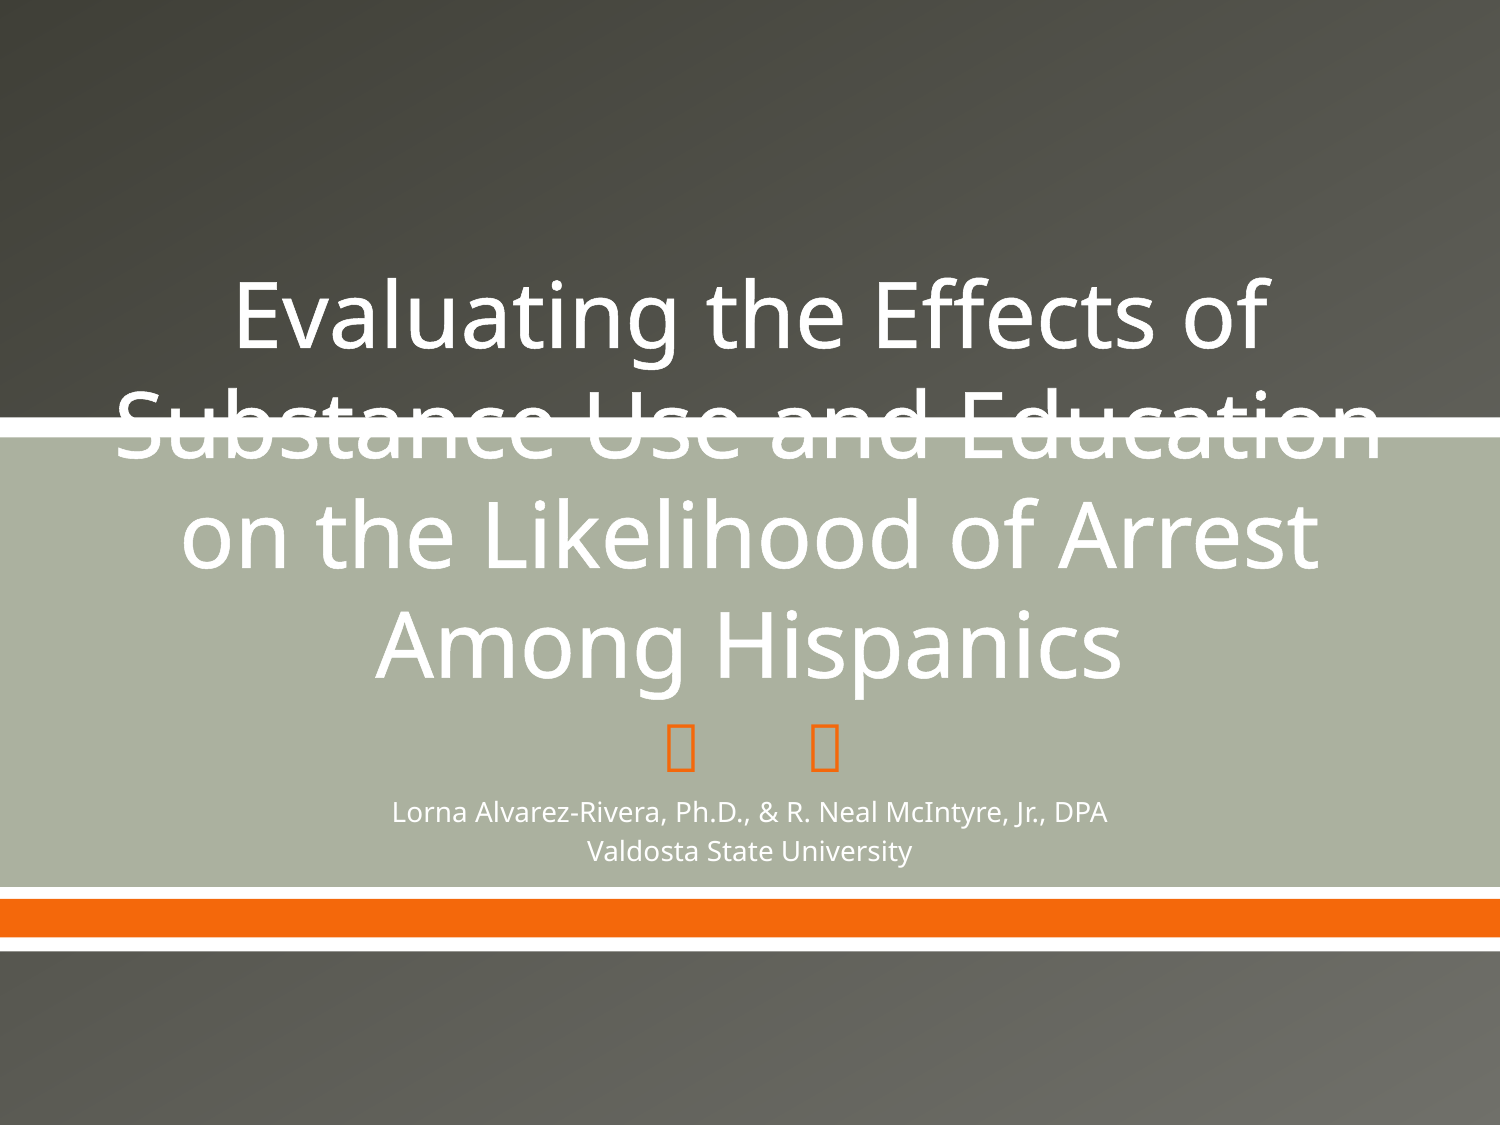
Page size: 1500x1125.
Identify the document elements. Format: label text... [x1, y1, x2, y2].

title Evaluating the Effects of Substance Use and Education on the Likelihood of Arrest Among Hispanics [37, 462, 1463, 704]
subtitle Lorna Alvarez-Rivera, Ph.D., & R. Neal McIntyre, Jr., DPA Valdosta State University [93, 787, 1407, 875]
